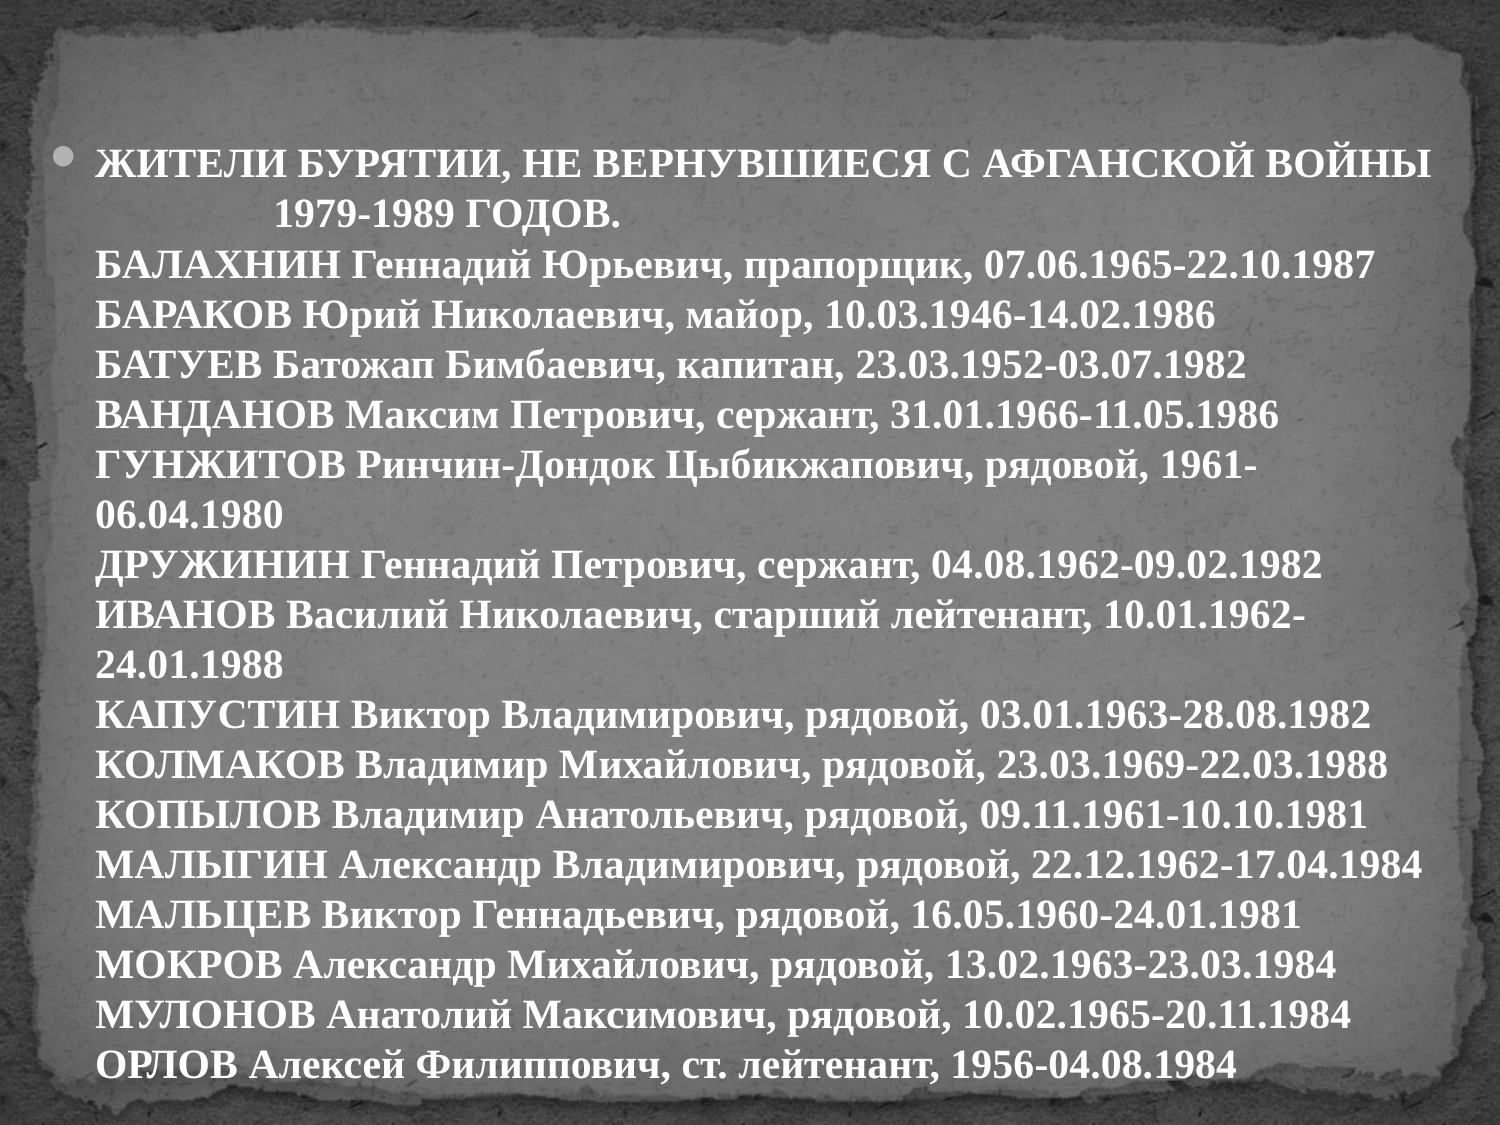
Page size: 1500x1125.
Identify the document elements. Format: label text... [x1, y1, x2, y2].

list ЖИТЕЛИ БУРЯТИИ, НЕ ВЕРНУВШИЕСЯ С АФГАНСКОЙ ВОЙНЫ 1979-1989 ГОДОВ. БАЛАХНИН Геннадий Юрьевич, прапорщик, 07.06.1965-22.10.1987 БАРАКОВ Юрий Николаевич, майор, 10.03.1946-14.02.1986 БАТУЕВ Батожап Бимбаевич, капитан, 23.03.1952-03.07.1982 ВАНДАНОВ Максим Петрович, сержант, 31.01.1966-11.05.1986 ГУНЖИТОВ Ринчин-Дондок Цыбикжапович, рядовой, 1961-06.04.1980 ДРУЖИНИН Геннадий Петрович, сержант, 04.08.1962-09.02.1982 ИВАНОВ Василий Николаевич, старший лейтенант, 10.01.1962-24.01.1988 КАПУСТИН Виктор Владимирович, рядовой, 03.01.1963-28.08.1982 КОЛМАКОВ Владимир Михайлович, рядовой, 23.03.1969-22.03.1988 КОПЫЛОВ Владимир Анатольевич, рядовой, 09.11.1961-10.10.1981 МАЛЫГИН Александр Владимирович, рядовой, 22.12.1962-17.04.1984 МАЛЬЦЕВ Виктор Геннадьевич, рядовой, 16.05.1960-24.01.1981 МОКРОВ Александр Михайлович, рядовой, 13.02.1963-23.03.1984 МУЛОНОВ Анатолий Максимович, рядовой, 10.02.1965-20.11.1984 ОРЛОВ Алексей Филиппович, ст. лейтенант, 1956-04.08.1984 [35, 128, 1461, 1059]
